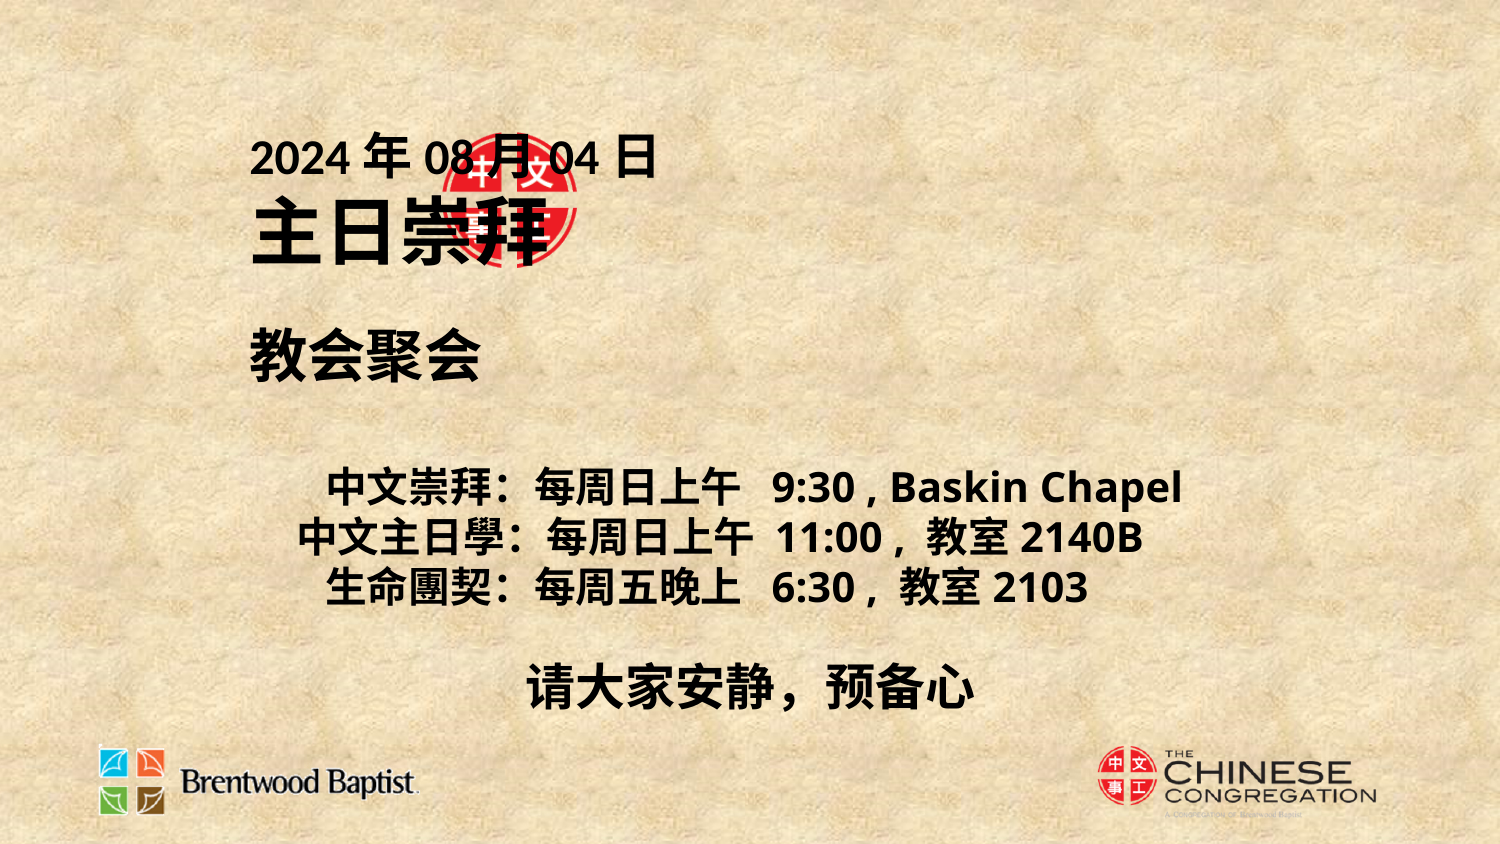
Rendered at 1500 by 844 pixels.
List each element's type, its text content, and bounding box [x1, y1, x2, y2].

text_box 中文崇拜：每周日上午 9:30 , Baskin Chapel 中文主日學：每周日上午 11:00 , 教室2140B 生命團契：每周五晚上 6:30 , 教室2103 [281, 453, 1375, 619]
picture [0, 0, 1500, 844]
text_box 2024年08月04日 主日崇拜 教会聚会 [234, 117, 1329, 488]
text_box 请大家安静，预备心 [359, 648, 1141, 724]
